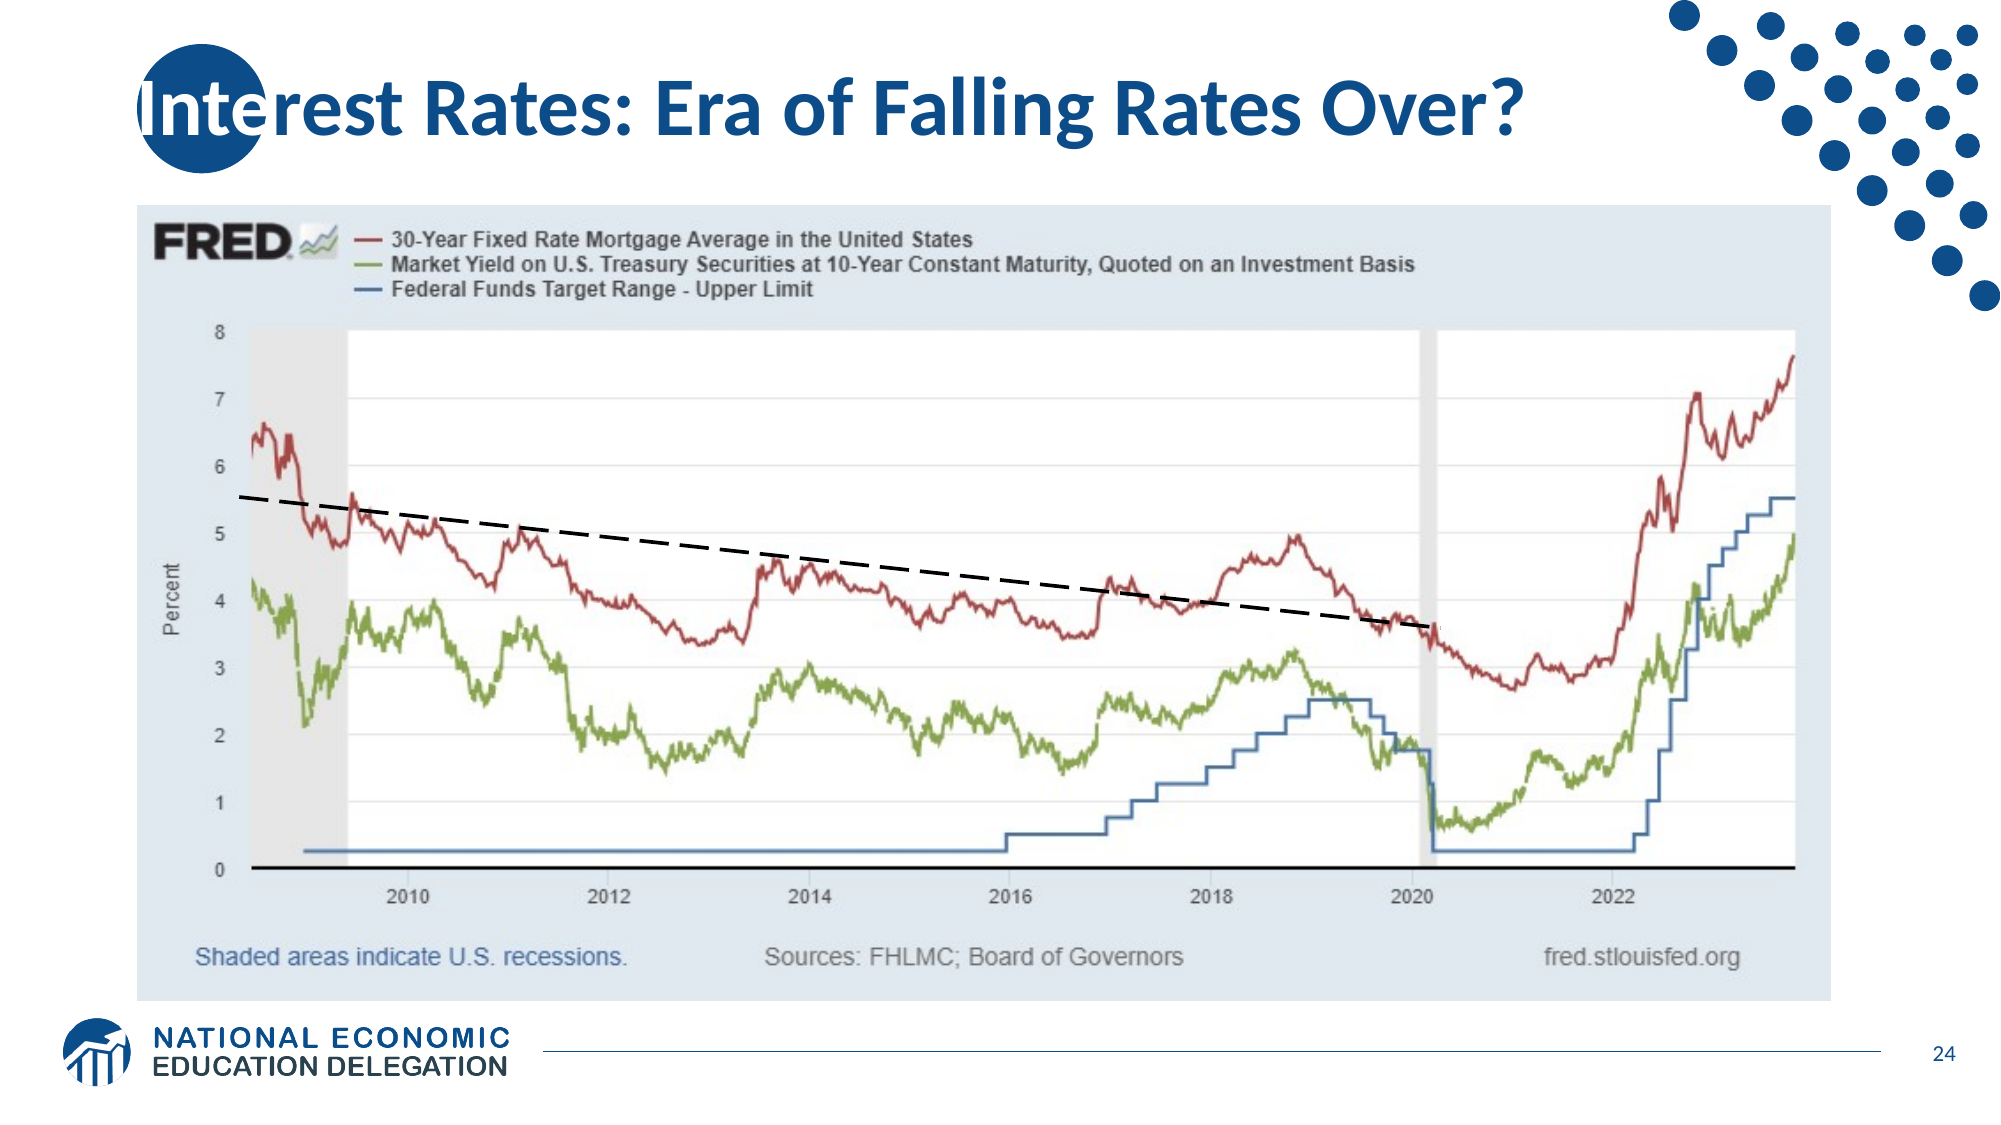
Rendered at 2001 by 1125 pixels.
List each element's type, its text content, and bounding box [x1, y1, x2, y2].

slide_number 24 [1521, 1022, 1972, 1082]
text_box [239, 496, 1441, 628]
picture [55, 1013, 520, 1091]
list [137, 205, 1831, 1001]
title Interest Rates: Era of Falling Rates Over? [121, 0, 1847, 218]
